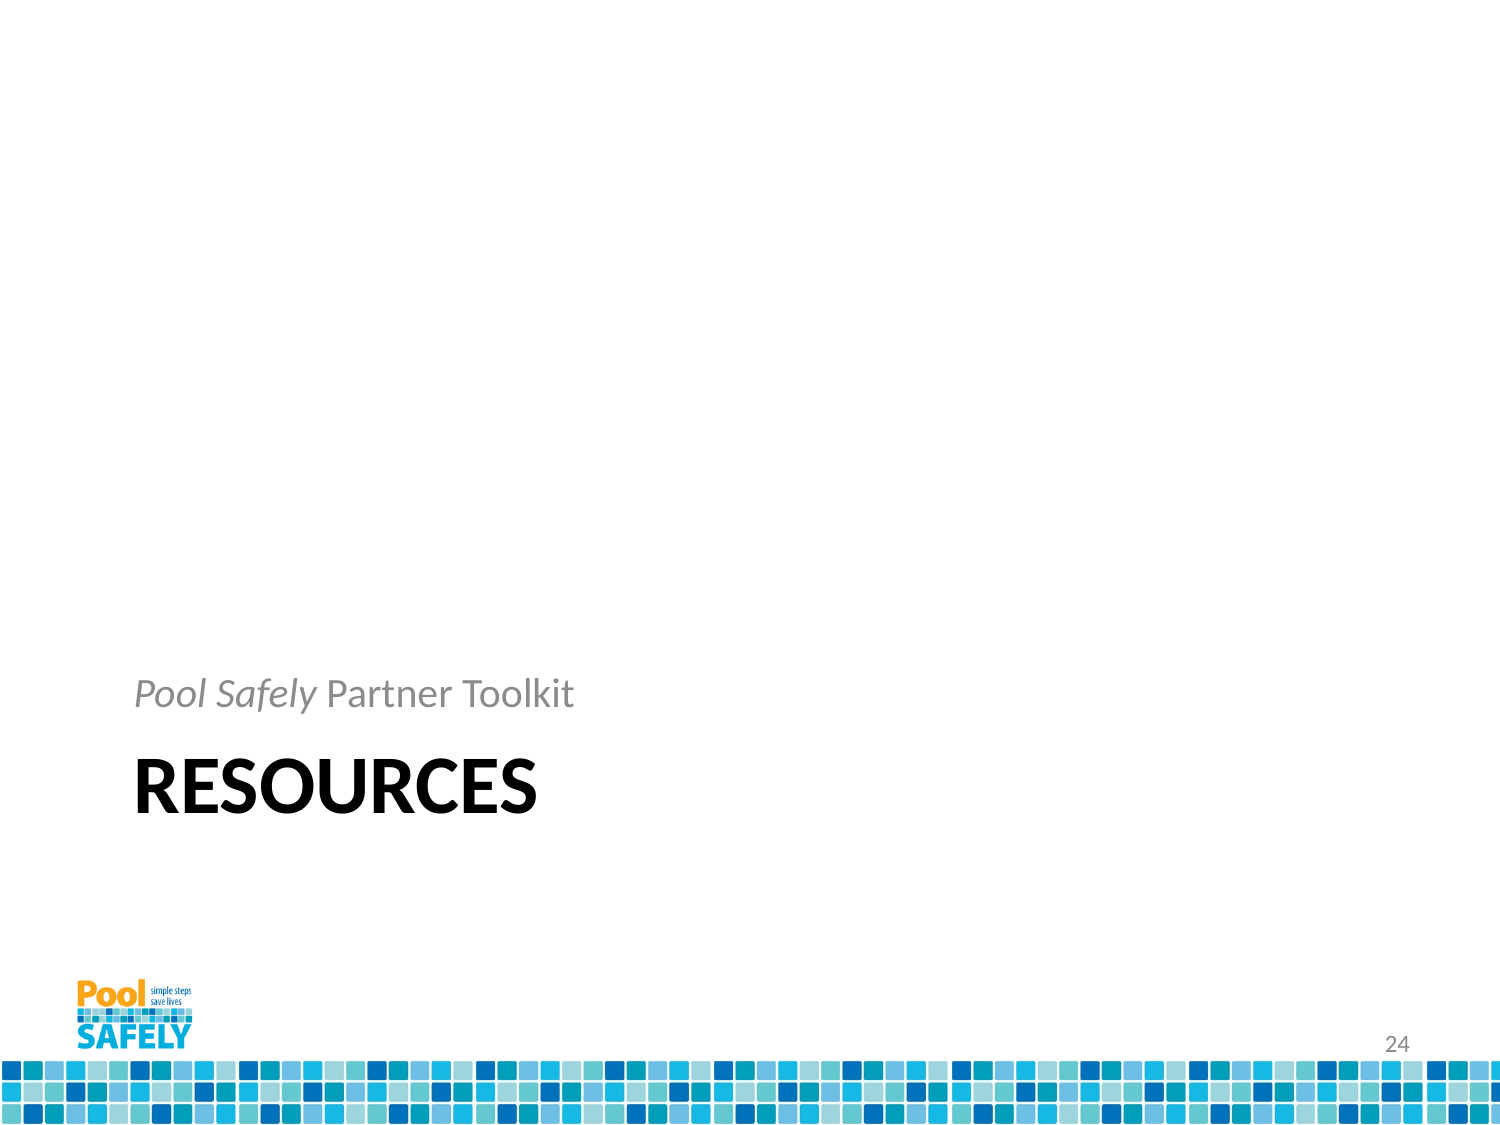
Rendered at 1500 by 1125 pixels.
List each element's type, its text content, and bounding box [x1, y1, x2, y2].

title RESOURCES [118, 723, 1394, 947]
picture [0, 1059, 1500, 1125]
list Pool Safely Partner Toolkit [118, 476, 1394, 723]
picture [75, 974, 193, 1057]
